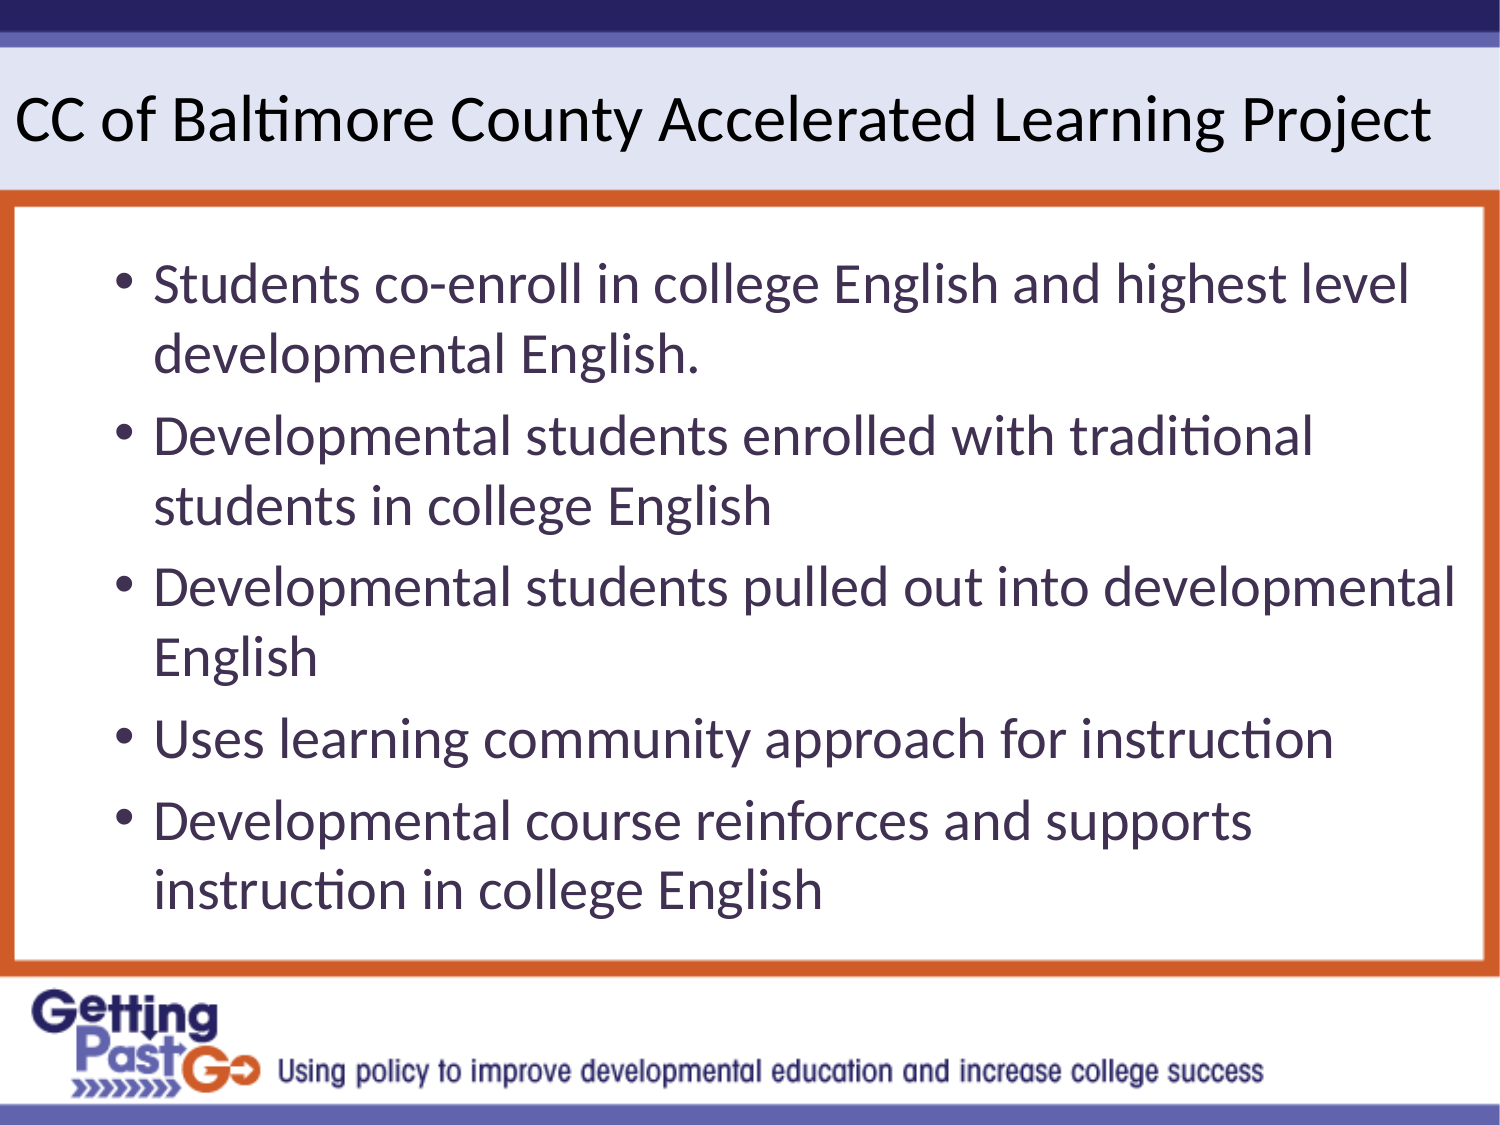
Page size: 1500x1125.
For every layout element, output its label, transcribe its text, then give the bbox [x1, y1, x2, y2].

picture [0, 188, 1500, 1125]
subtitle Students co-enroll in college English and highest level developmental English. Developmental students enrolled with traditional students in college English Developmental students pulled out into developmental English Uses learning community approach for instruction Developmental course reinforces and supports instruction in college English [99, 237, 1500, 938]
picture [0, 0, 1500, 62]
title CC of Baltimore County Accelerated Learning Project [0, 62, 1500, 188]
